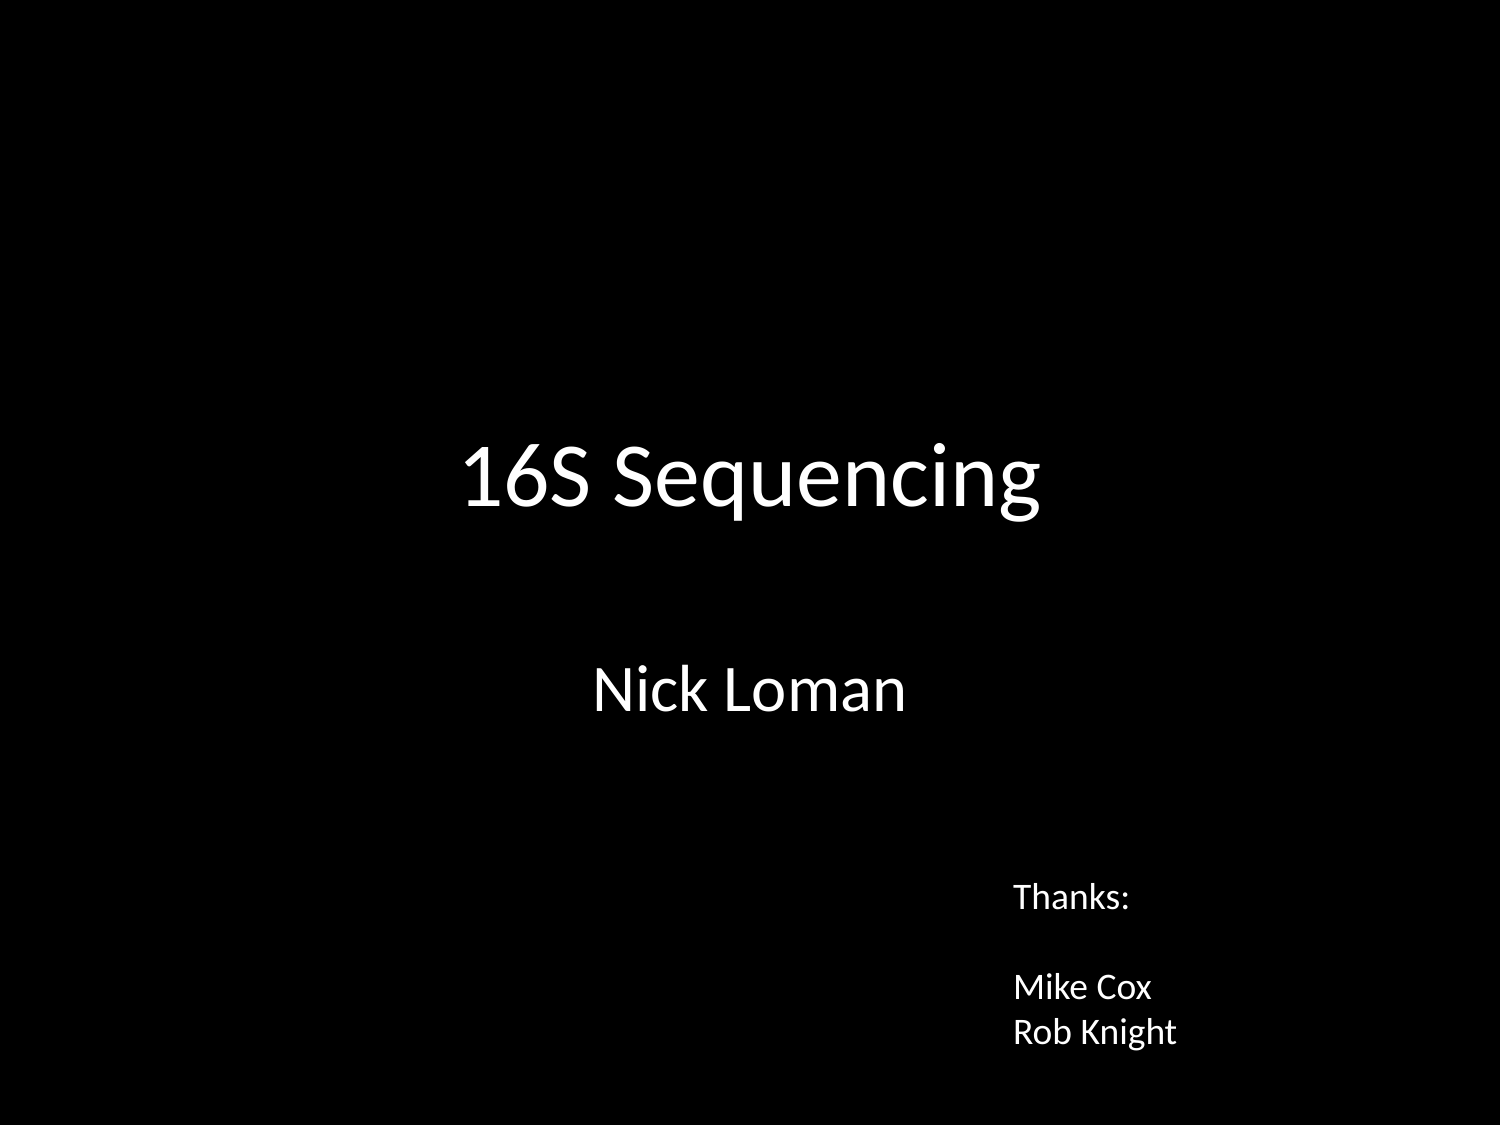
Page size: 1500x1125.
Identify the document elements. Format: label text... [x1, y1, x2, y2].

text_box Thanks: Mike Cox Rob Knight [998, 865, 1446, 1060]
title 16S Sequencing [112, 349, 1388, 591]
subtitle Nick Loman [225, 637, 1275, 925]
